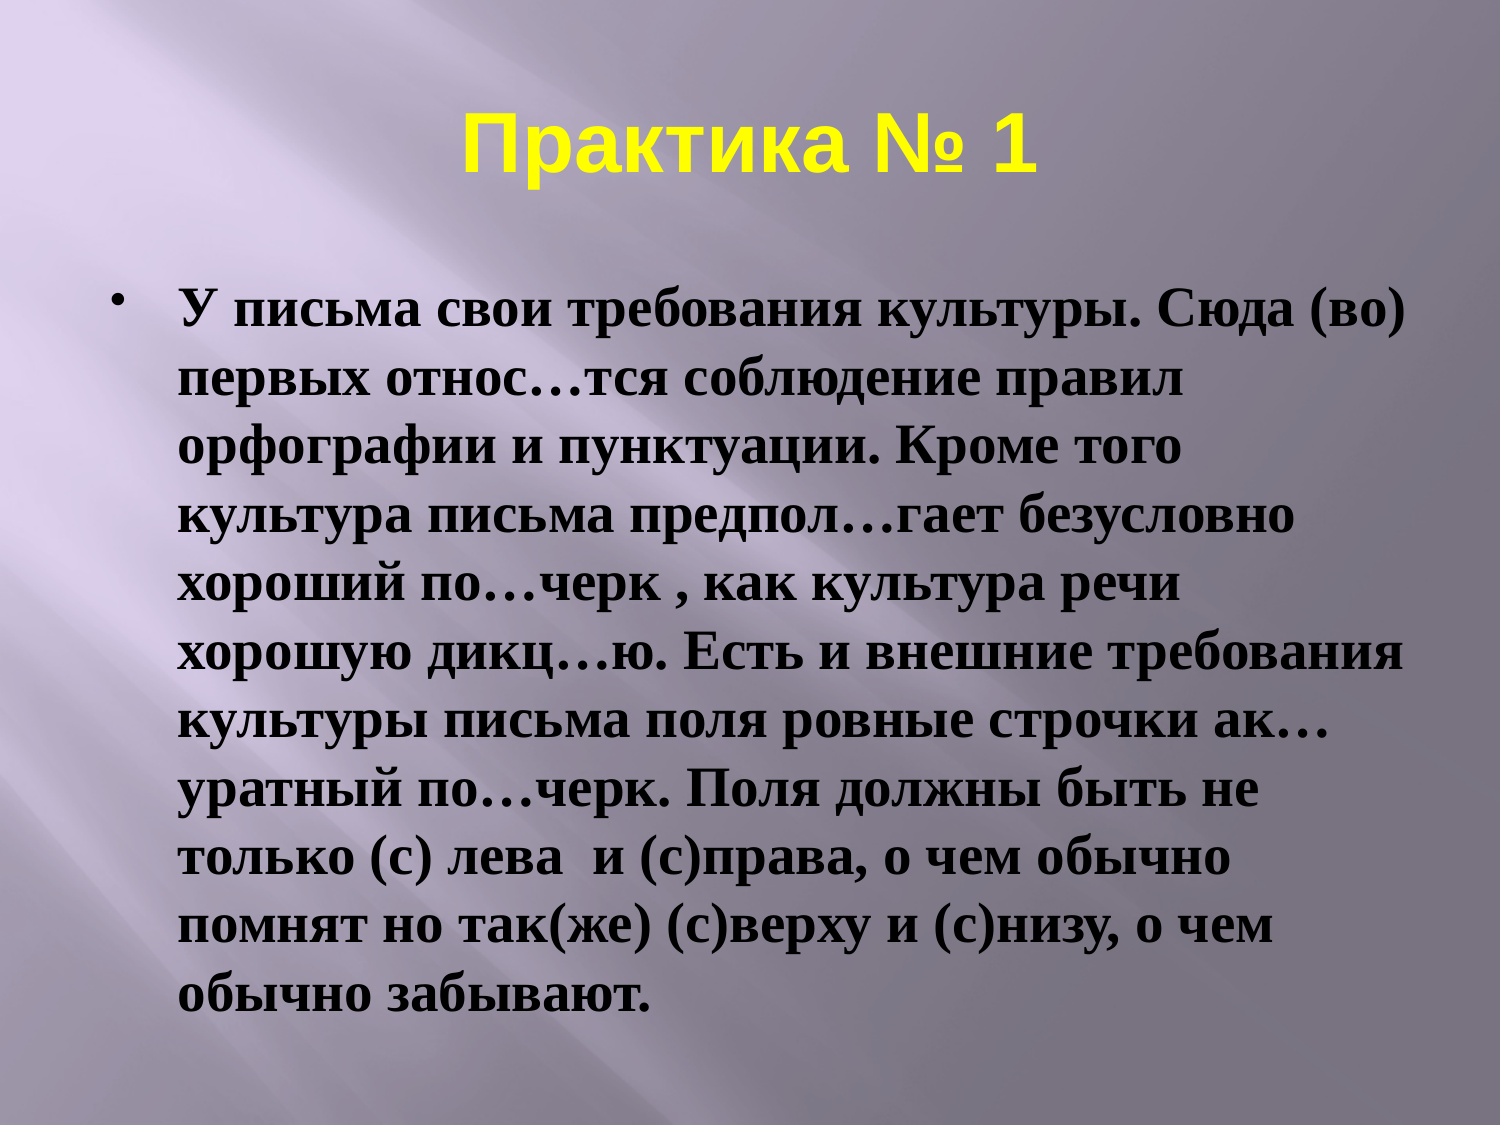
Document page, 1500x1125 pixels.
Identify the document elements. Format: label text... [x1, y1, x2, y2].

list У письма свои требования культуры. Сюда (во) первых относ…тся соблюдение правил орфографии и пунктуации. Кроме того культура письма предпол…гает безусловно хороший по…черк , как культура речи хорошую дикц…ю. Есть и внешние требования культуры письма поля ровные строчки ак…уратный по…черк. Поля должны быть не только (с) лева и (с)права, о чем обычно помнят но так(же) (с)верху и (с)низу, о чем обычно забывают. [75, 262, 1425, 1035]
title Практика № 1 [75, 45, 1425, 233]
